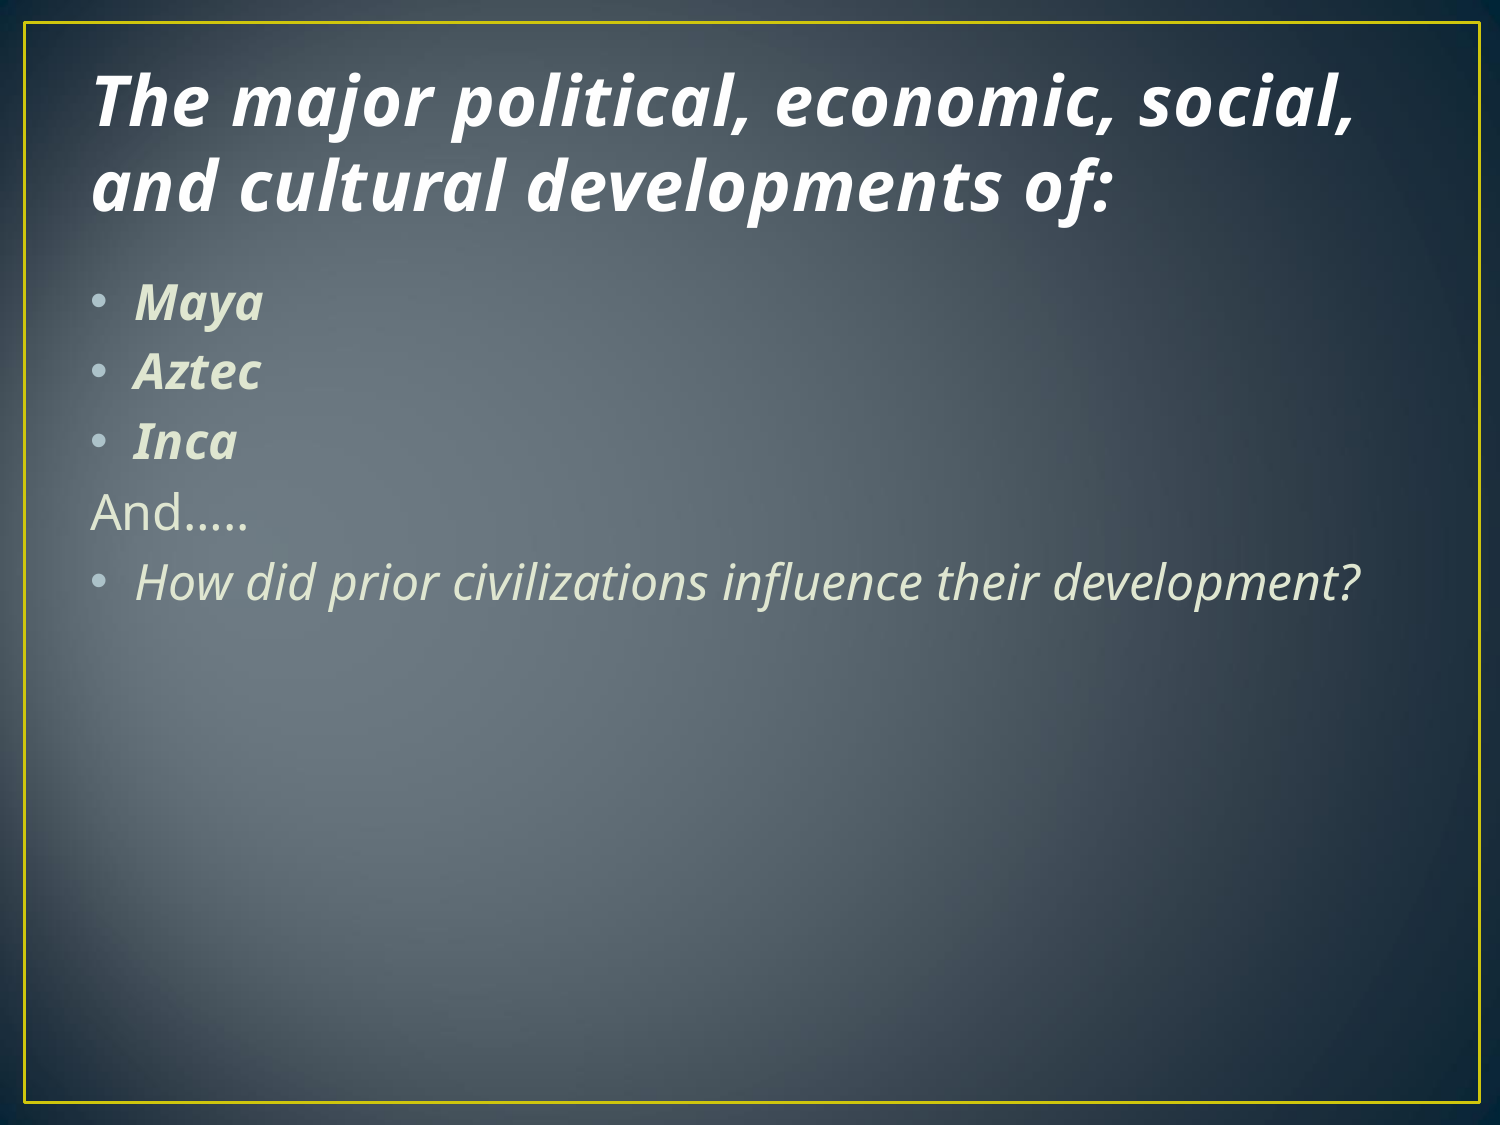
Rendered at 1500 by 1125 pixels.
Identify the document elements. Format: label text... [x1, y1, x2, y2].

picture [0, 0, 1500, 1125]
title The major political, economic, social, and cultural developments of: [75, 45, 1425, 233]
list Maya Aztec Inca And….. How did prior civilizations influence their development? [75, 262, 1425, 1005]
